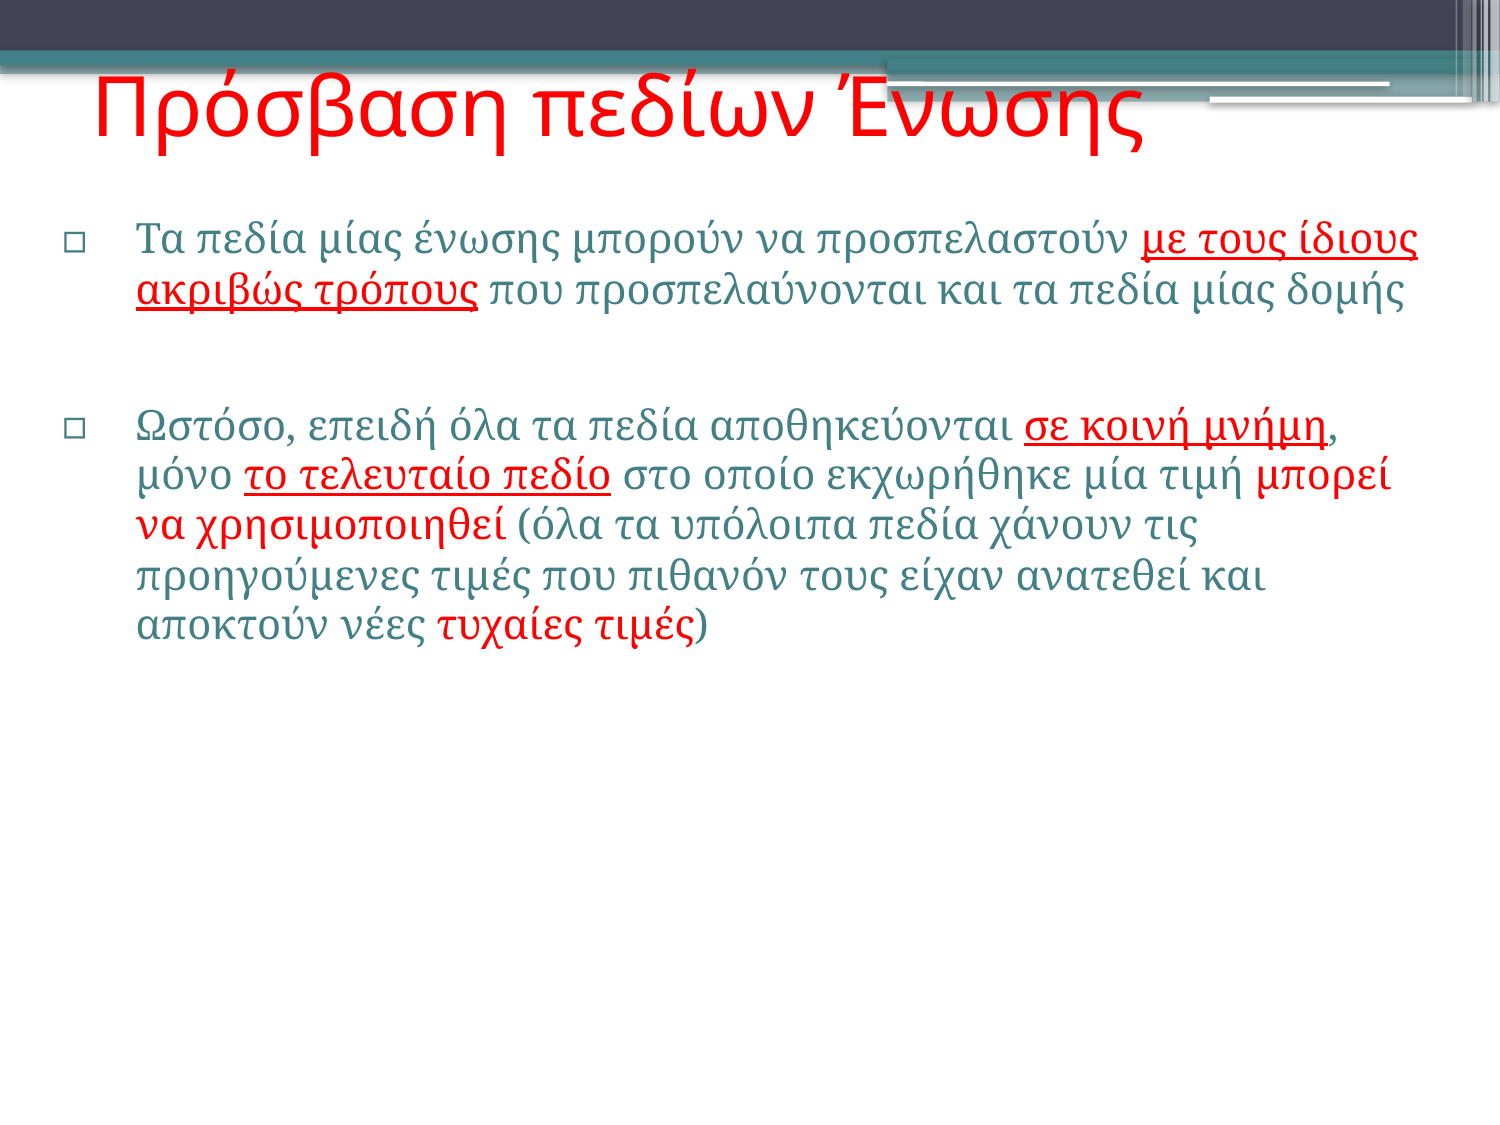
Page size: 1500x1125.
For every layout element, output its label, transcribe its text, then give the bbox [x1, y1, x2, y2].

list Τα πεδία μίας ένωσης μπορούν να προσπελαστούν με τους ίδιους ακριβώς τρόπους που προσπελαύνονται και τα πεδία μίας δομής Ωστόσο, επειδή όλα τα πεδία αποθηκεύονται σε κοινή μνήμη, μόνο το τελευταίο πεδίο στο οποίο εκχωρήθηκε μία τιμή μπορεί να χρησιμοποιηθεί (όλα τα υπόλοιπα πεδία χάνουν τις προηγούμενες τιμές που πιθανόν τους είχαν ανατεθεί και αποκτούν νέες τυχαίες τιμές) [0, 148, 1457, 1080]
title Πρόσβαση πεδίων Ένωσης [77, 9, 1432, 148]
